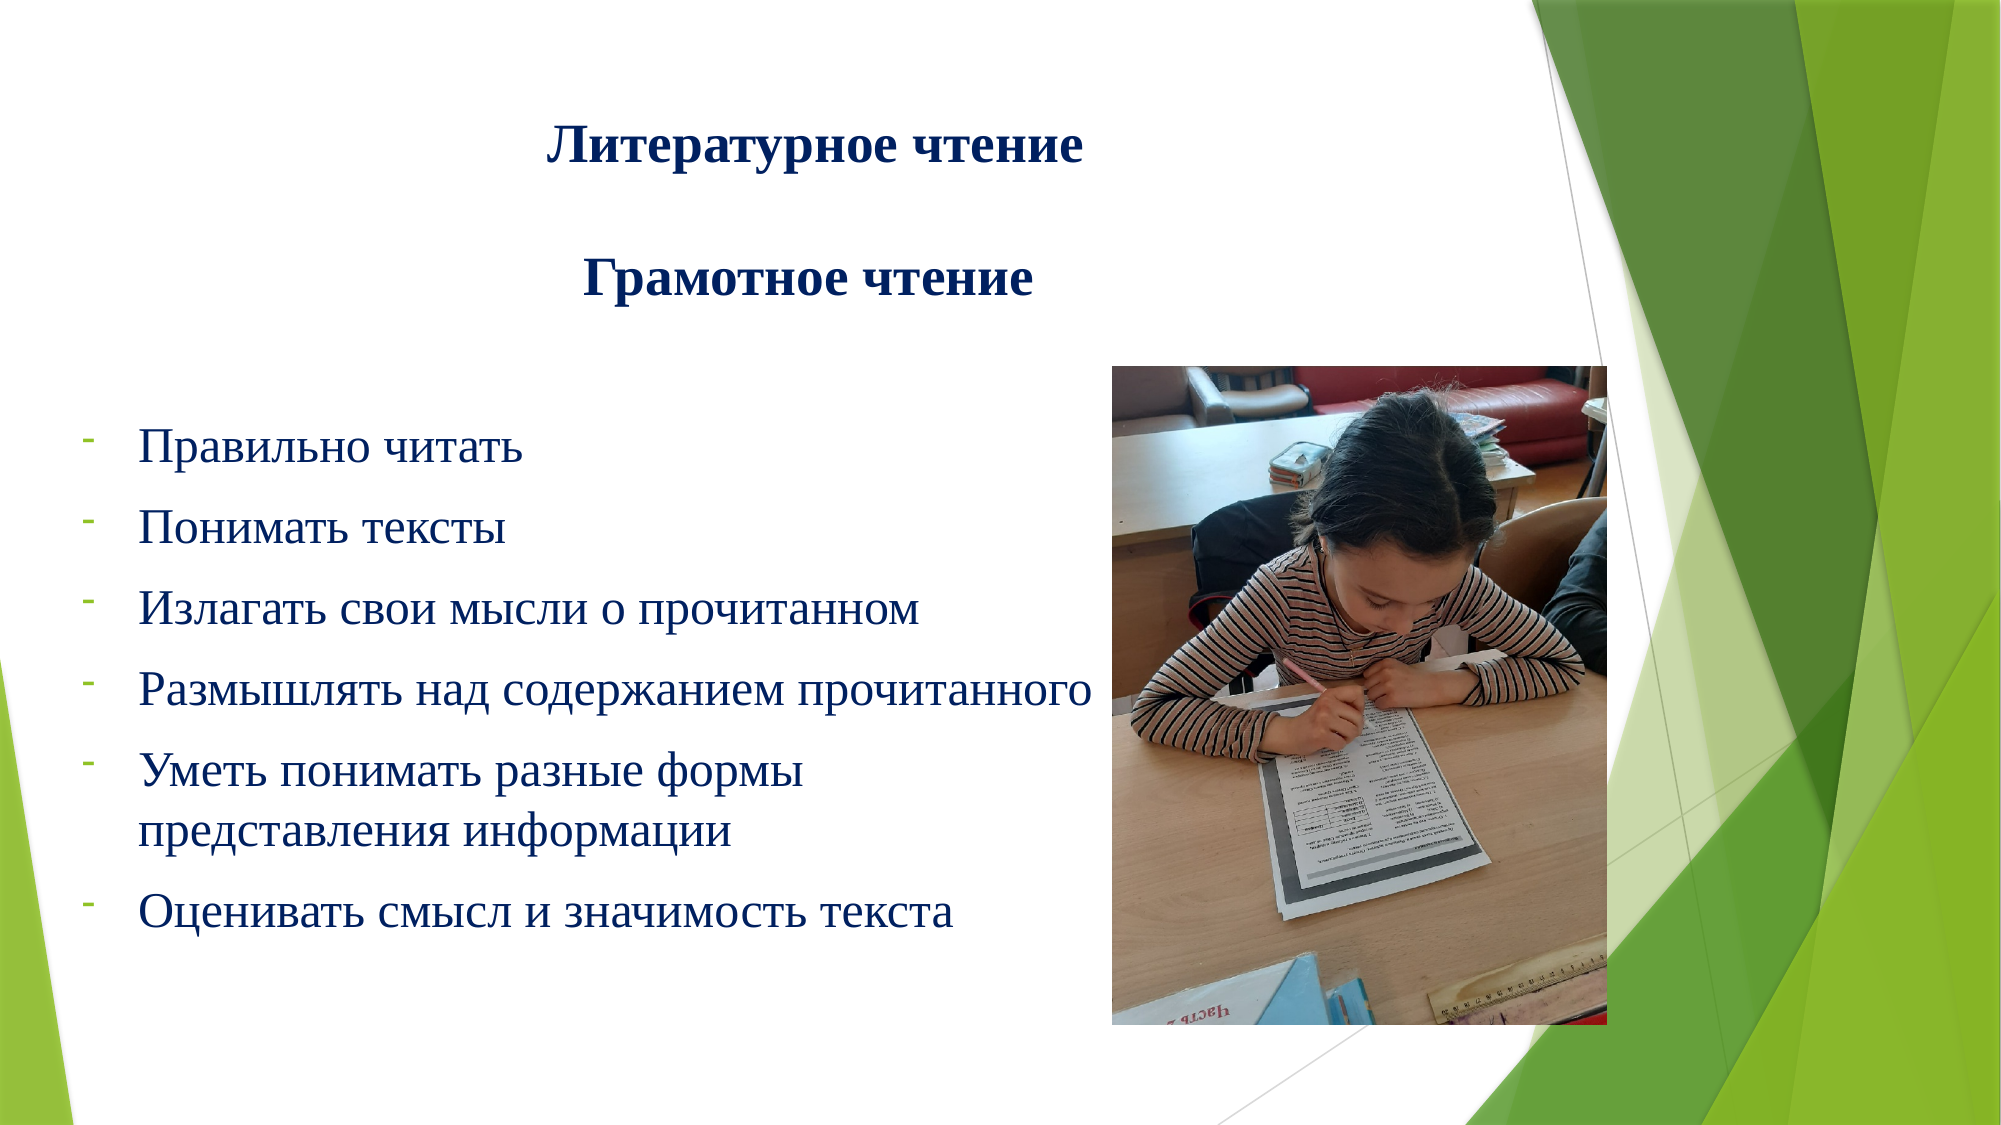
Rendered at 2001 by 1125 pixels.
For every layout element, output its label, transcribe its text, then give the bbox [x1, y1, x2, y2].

title Литературное чтение Грамотное чтение [111, 99, 1522, 317]
list Правильно читать Понимать тексты Излагать свои мысли о прочитанном Размышлять над содержанием прочитанного Уметь понимать разные формы представления информации Оценивать смысл и значимость текста [66, 405, 1106, 1025]
picture [1111, 365, 1607, 1026]
